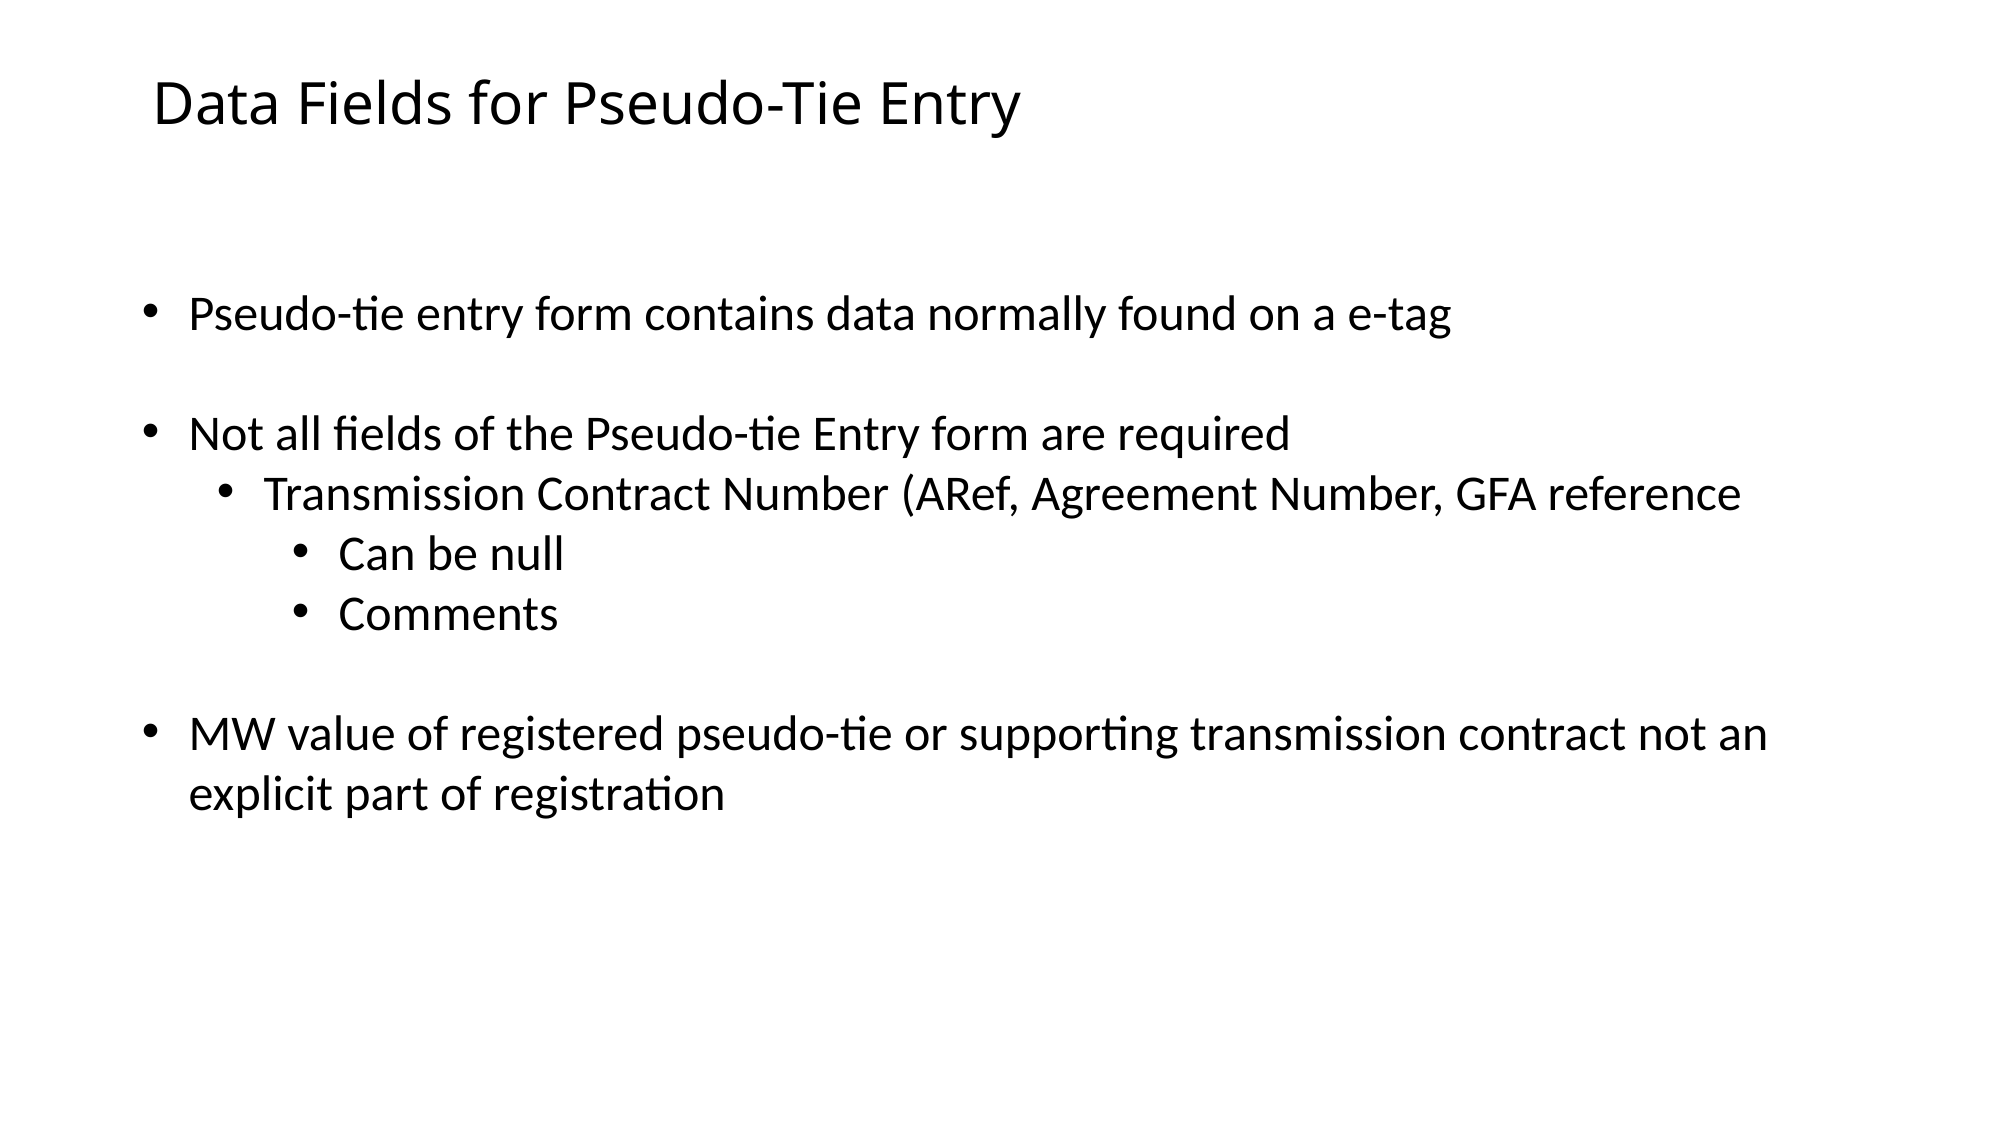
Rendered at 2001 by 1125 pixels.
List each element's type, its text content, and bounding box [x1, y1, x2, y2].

text_box Pseudo-tie entry form contains data normally found on a e-tag Not all fields of the Pseudo-tie Entry form are required Transmission Contract Number (ARef, Agreement Number, GFA reference Can be null Comments MW value of registered pseudo-tie or supporting transmission contract not an explicit part of registration [127, 273, 1883, 828]
title Data Fields for Pseudo-Tie Entry [137, 59, 1863, 152]
